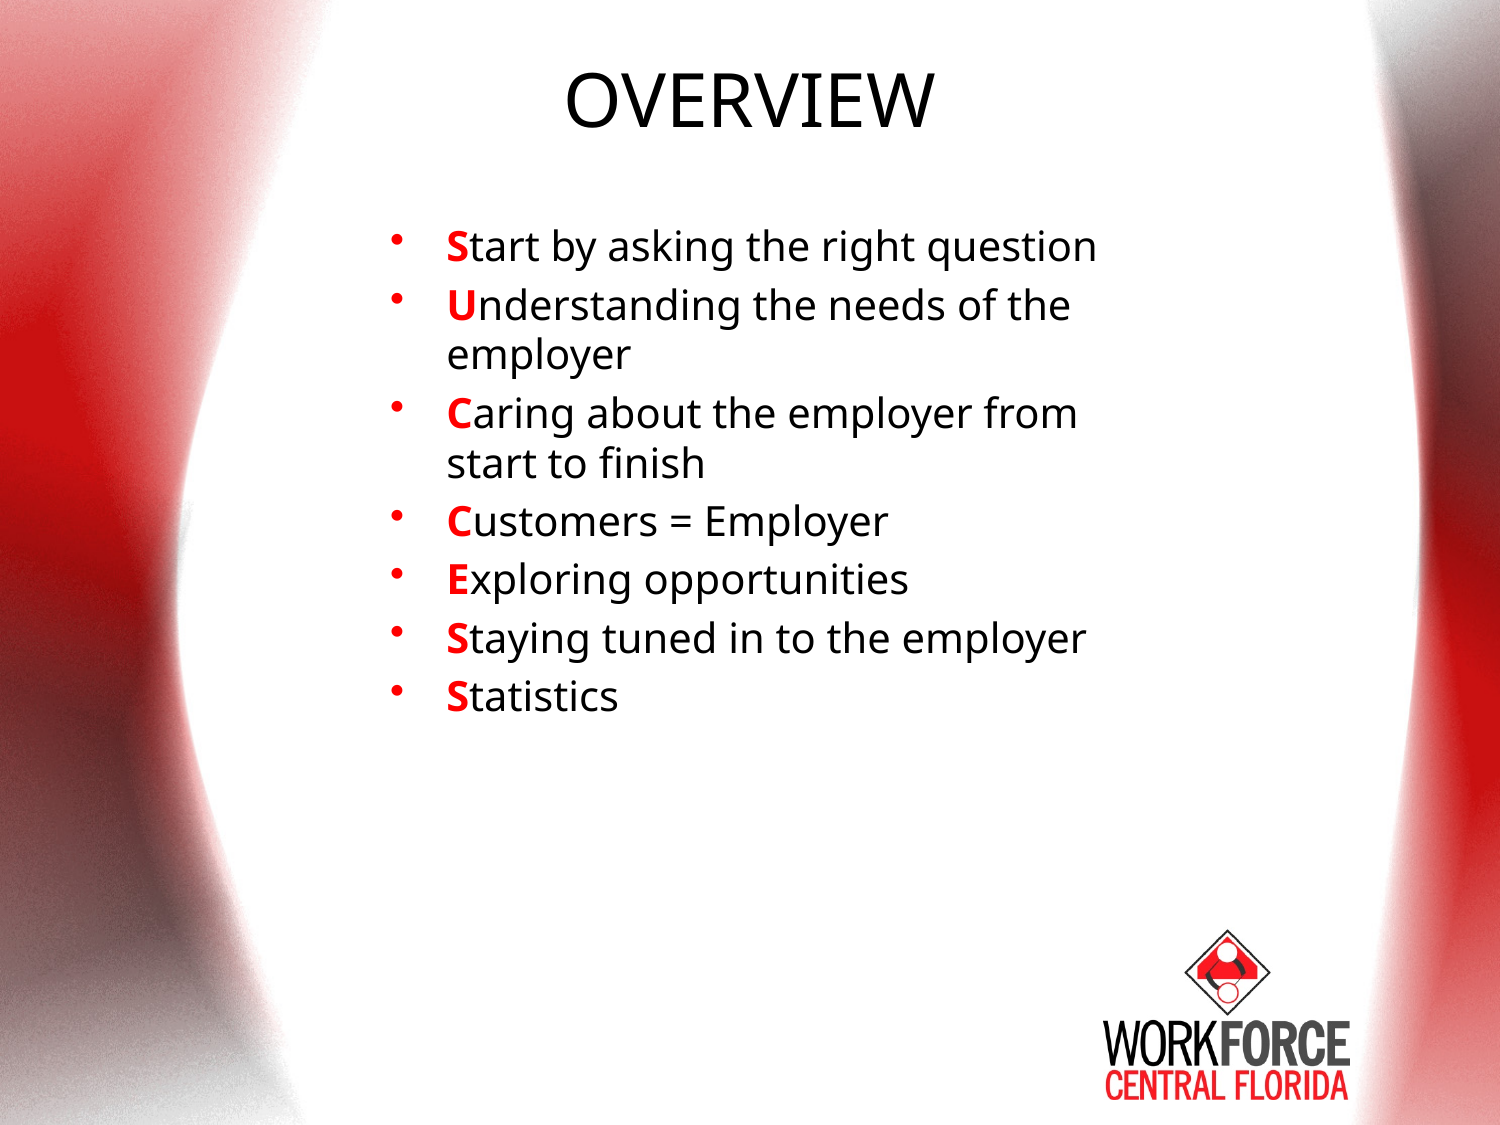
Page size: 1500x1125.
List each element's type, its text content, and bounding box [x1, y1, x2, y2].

list Start by asking the right question Understanding the needs of the employer Caring about the employer from start to finish Customers = Employer Exploring opportunities Staying tuned in to the employer Statistics [375, 212, 1175, 838]
title OVERVIEW [75, 45, 1425, 233]
picture [0, 0, 1500, 1125]
